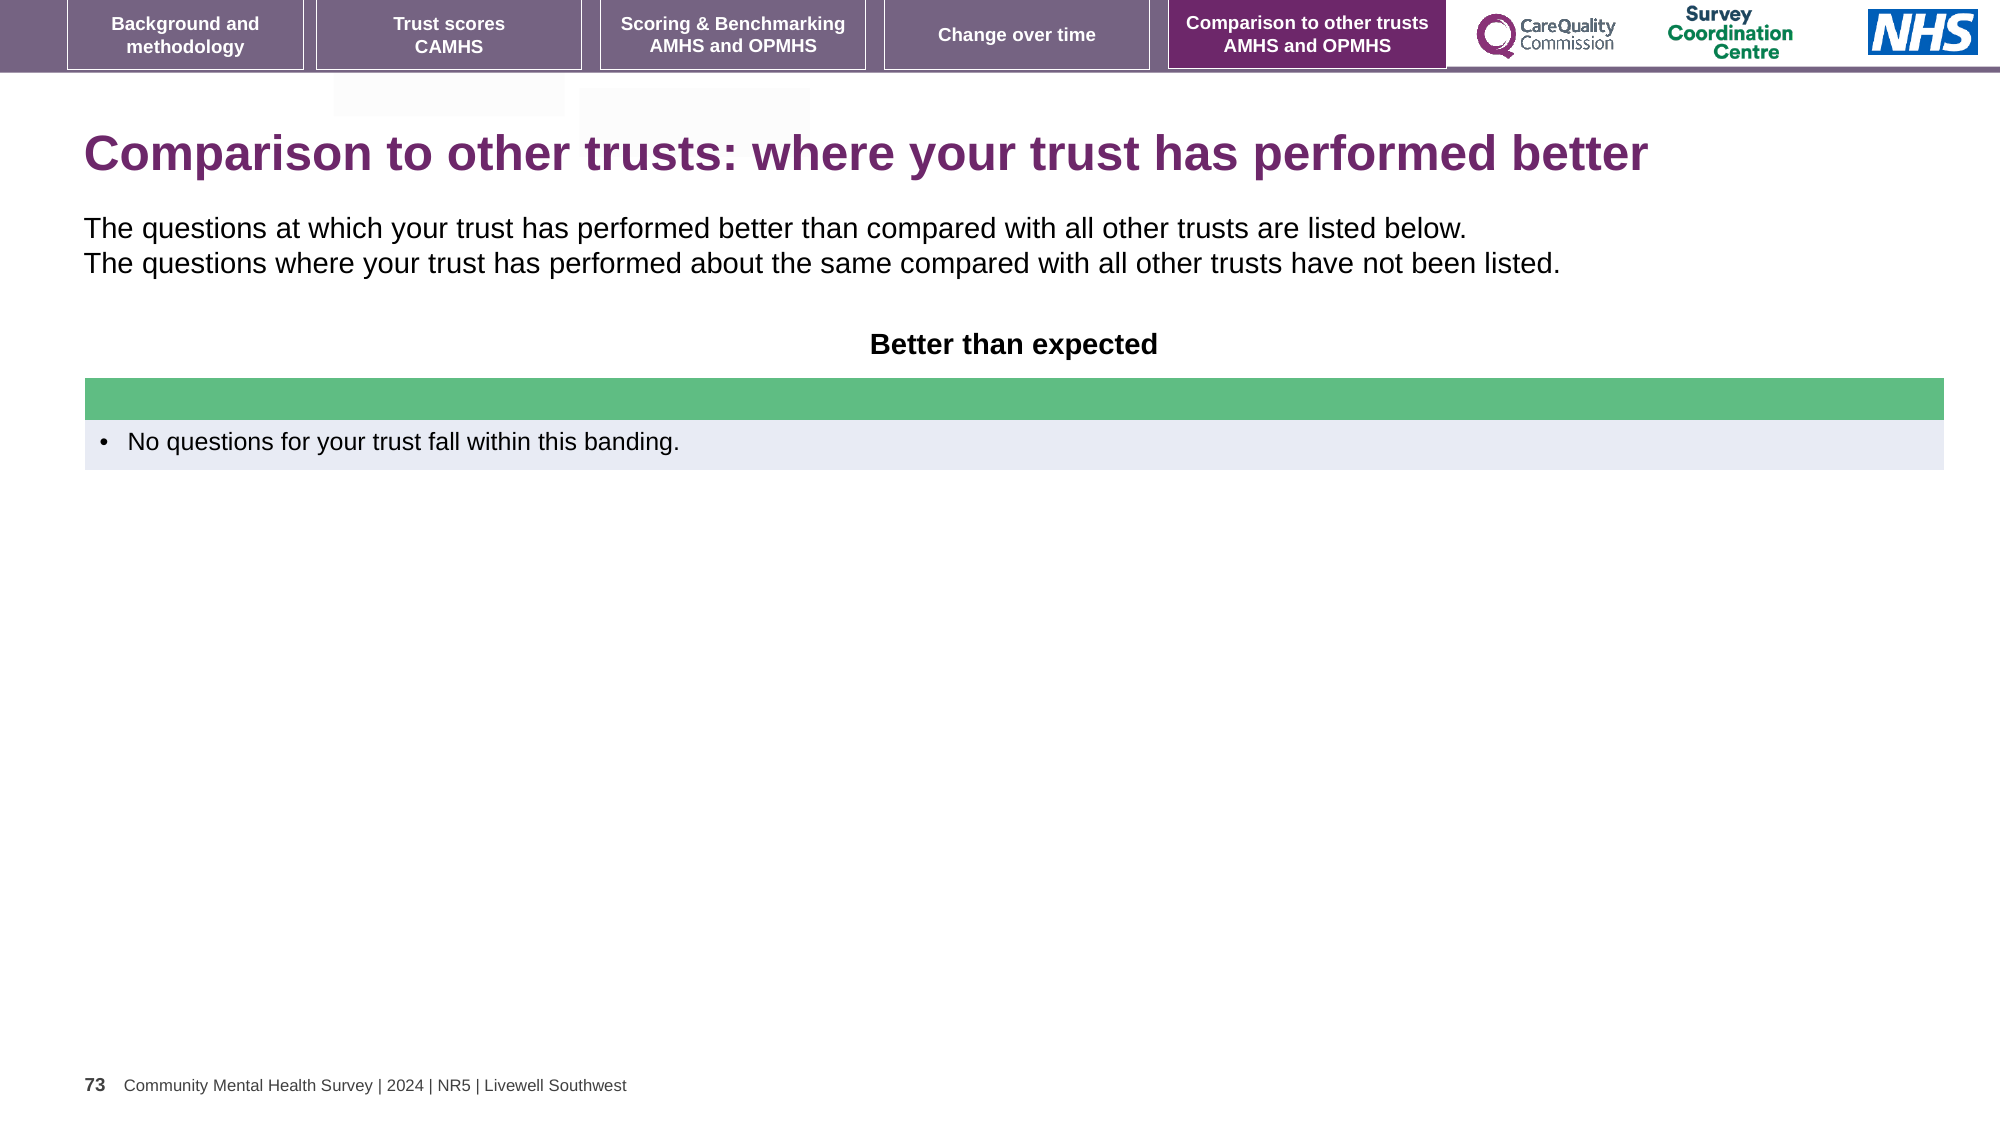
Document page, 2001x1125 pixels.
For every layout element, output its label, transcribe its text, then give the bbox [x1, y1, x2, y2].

table_header Better than expected [85, 310, 1944, 378]
picture [1666, 3, 1794, 61]
title Comparison to other trusts: where your trust has performed better [68, 100, 1942, 209]
text_box The questions at which your trust has performed better than compared with all other trusts are listed below. The questions where your trust has performed about the same compared with all other trusts have not been listed. [68, 202, 1896, 287]
picture [1476, 13, 1616, 59]
table_cell No questions for your trust fall within this banding. [85, 420, 1944, 470]
picture [1868, 9, 1978, 55]
text_box 73 [84, 1065, 122, 1125]
table_cell [85, 378, 1944, 420]
